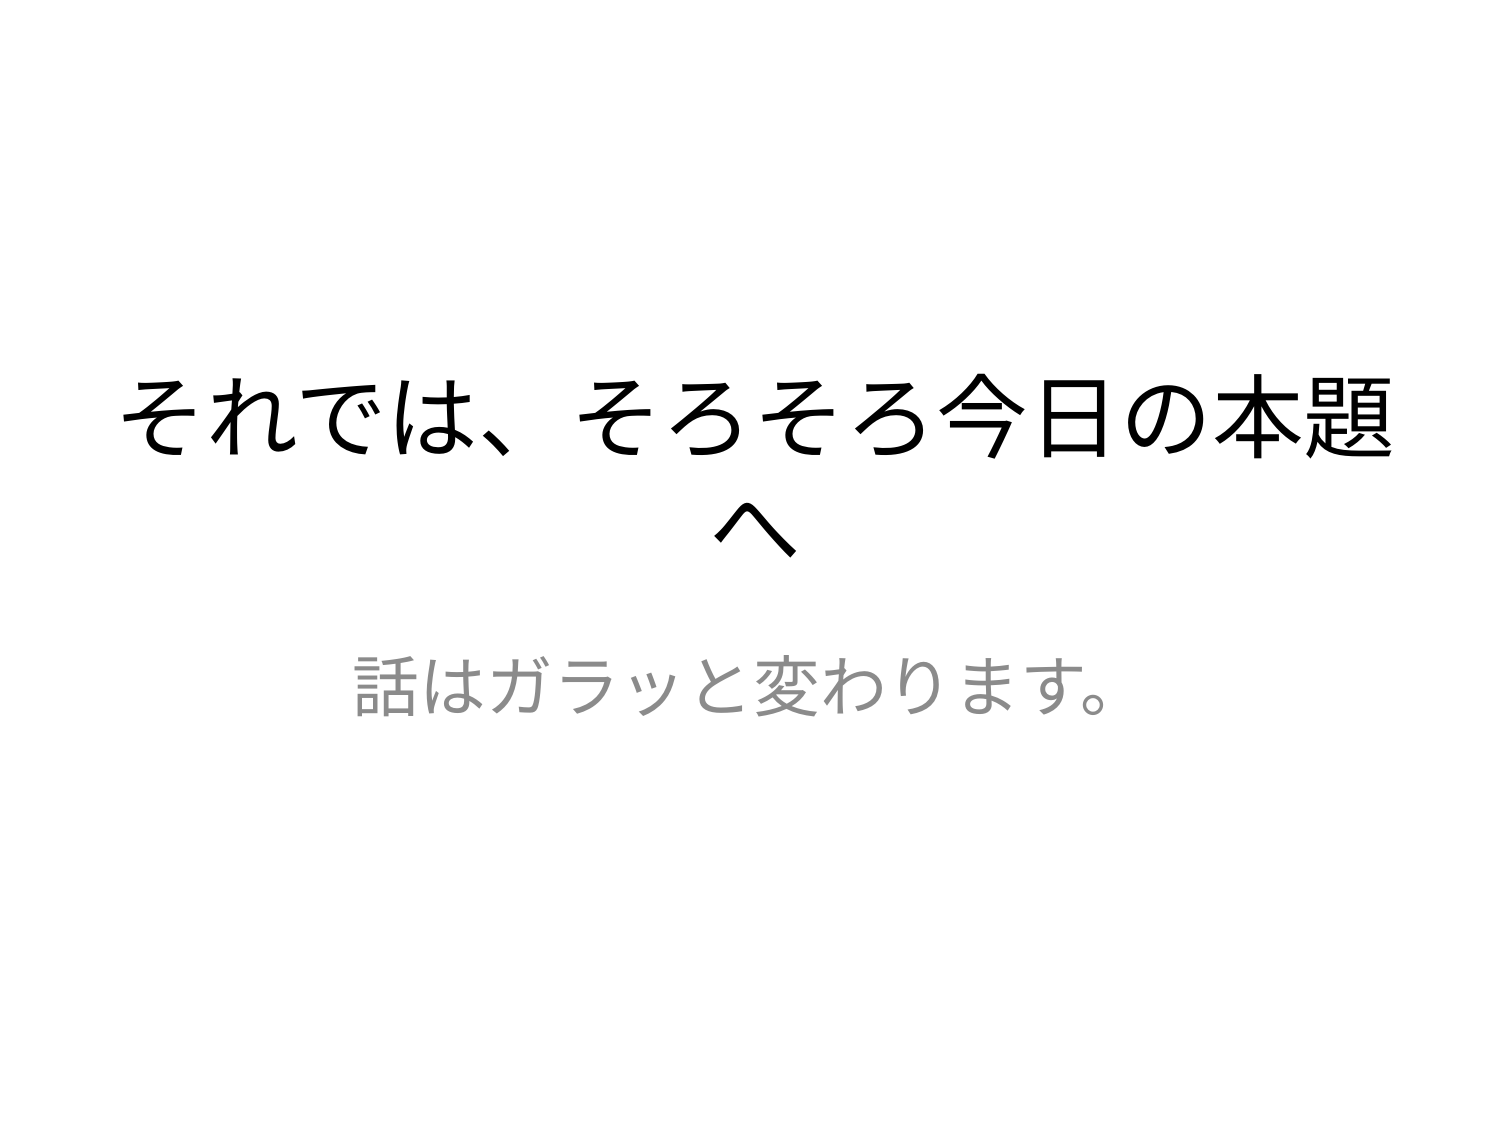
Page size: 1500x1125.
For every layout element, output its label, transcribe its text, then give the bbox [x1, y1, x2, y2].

subtitle 話はガラッと変わります。 [225, 637, 1275, 925]
title それでは、そろそろ今日の本題へ [72, 349, 1439, 591]
